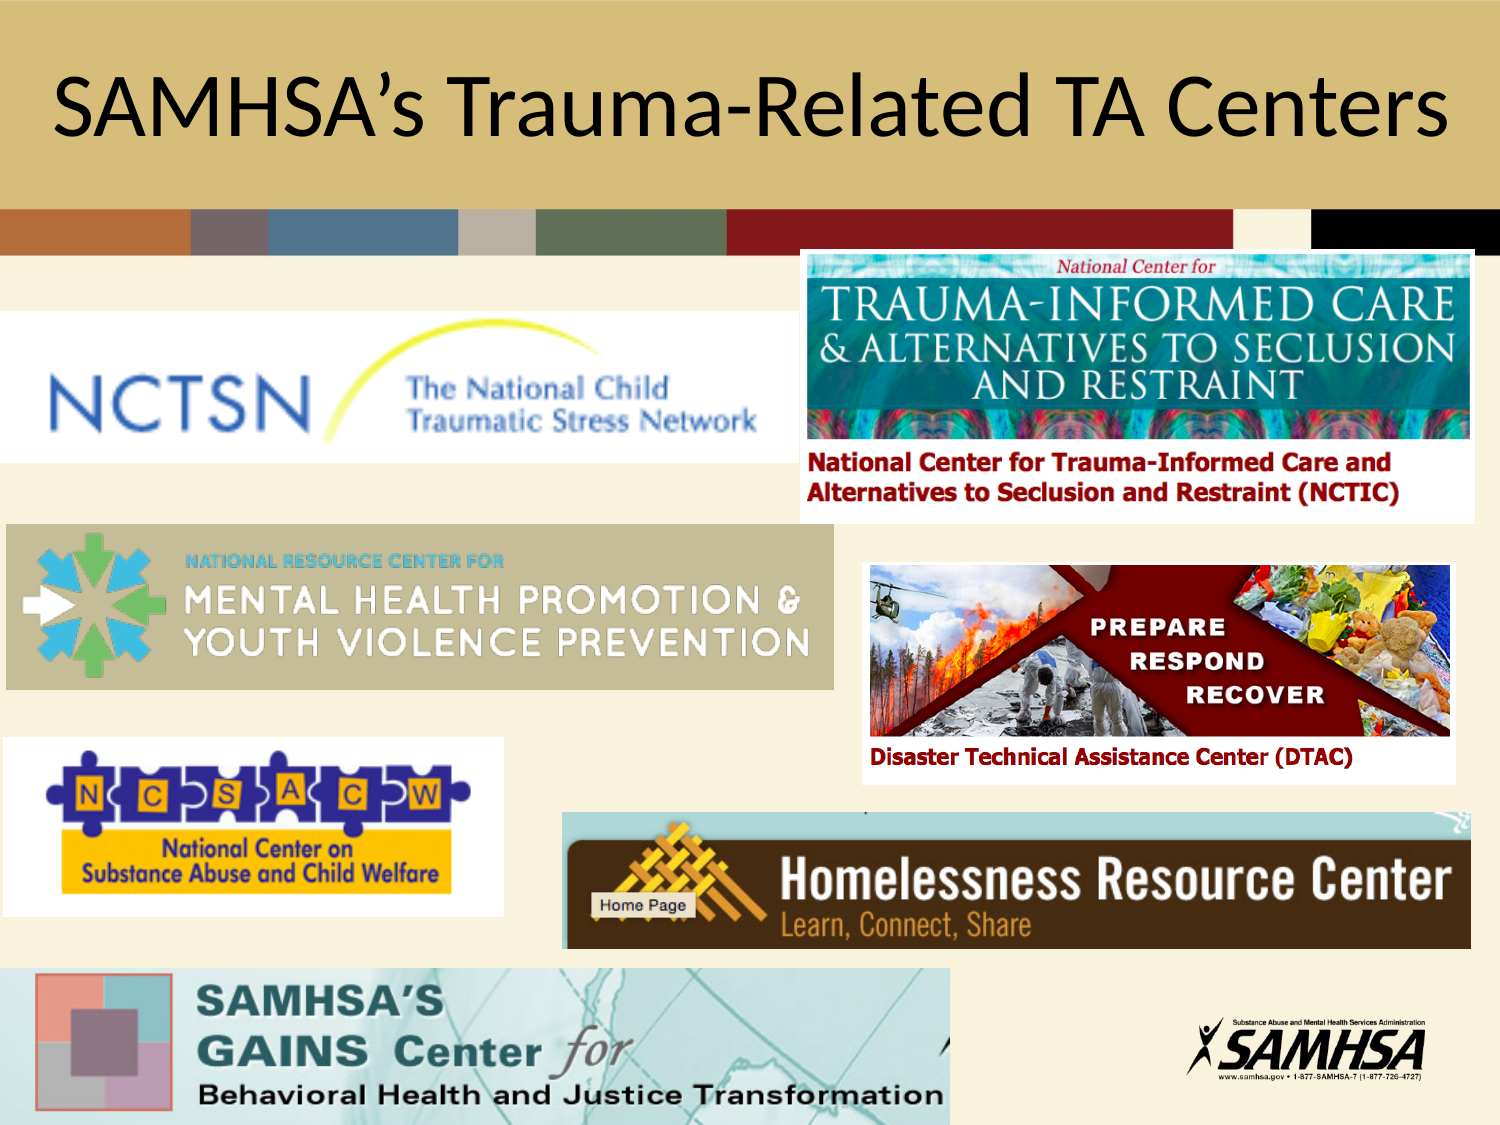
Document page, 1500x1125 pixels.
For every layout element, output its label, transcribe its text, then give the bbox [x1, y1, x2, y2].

picture [0, 0, 1500, 1125]
text_box SAMHSA’s Trauma-Related TA Centers [37, 37, 1500, 163]
